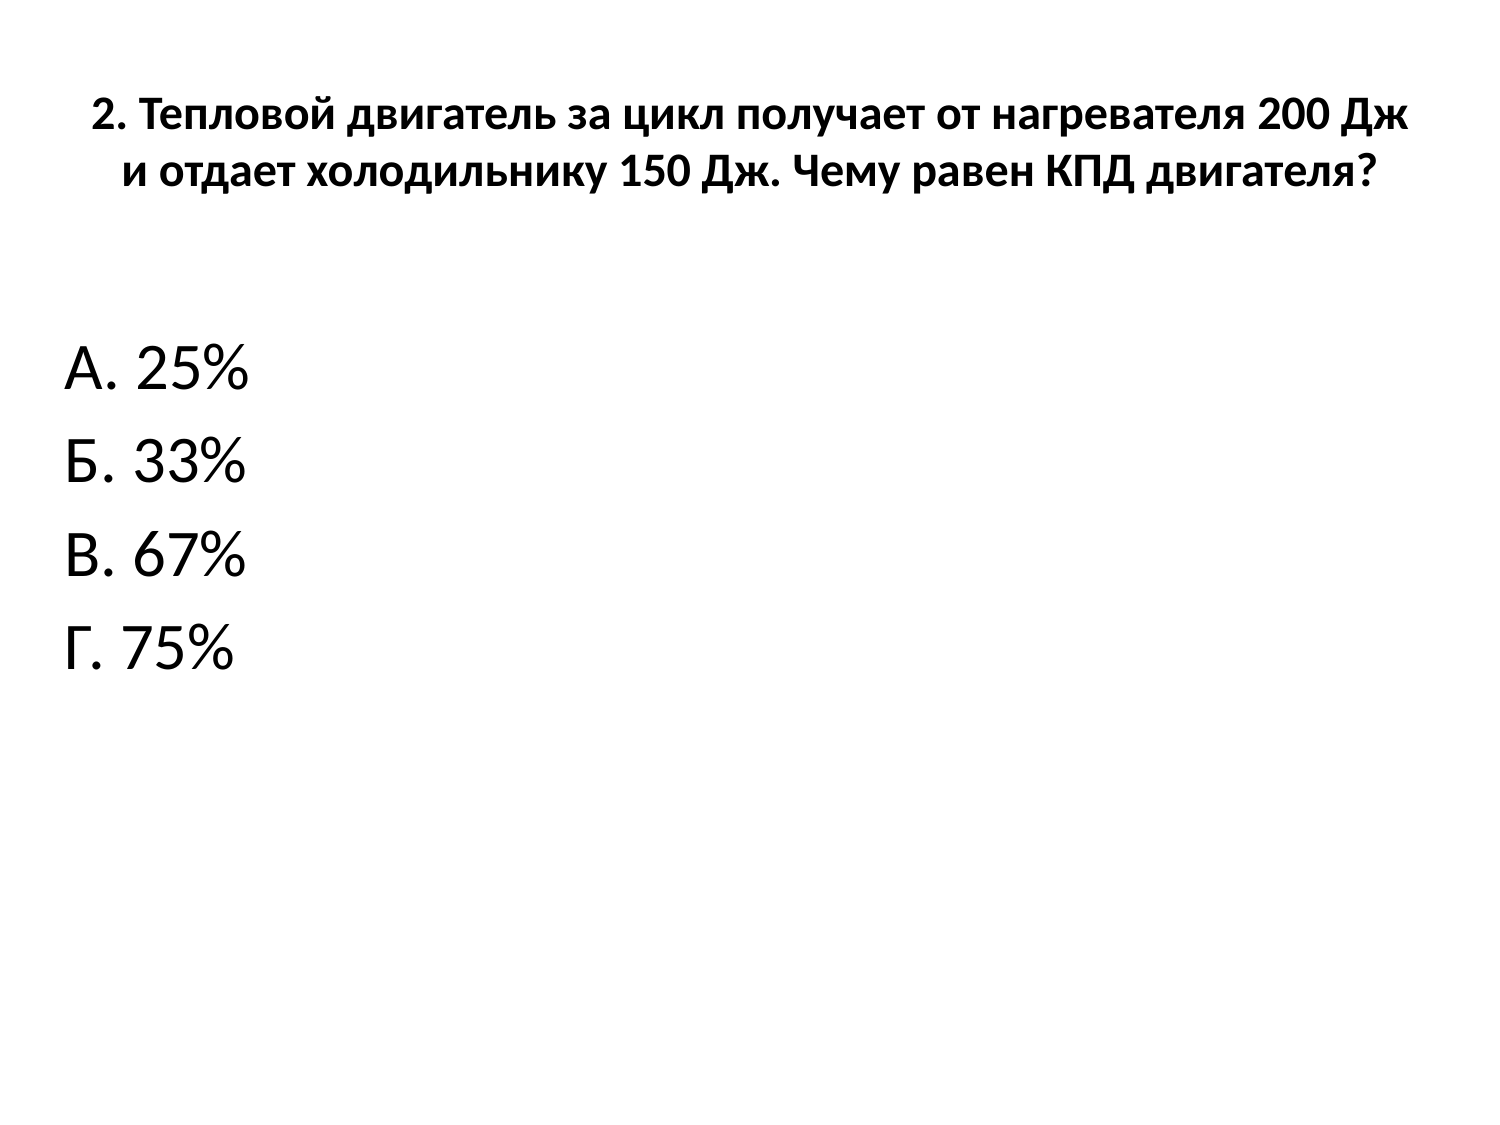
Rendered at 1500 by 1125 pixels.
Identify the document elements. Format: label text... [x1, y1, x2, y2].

list А. 25% Б. 33% В. 67% Г. 75% [49, 315, 1451, 1001]
title 2. Тепловой двигатель за цикл получает от нагревателя 200 Дж и отдает холодильнику 150 Дж. Чему равен КПД двигателя? [75, 45, 1425, 233]
